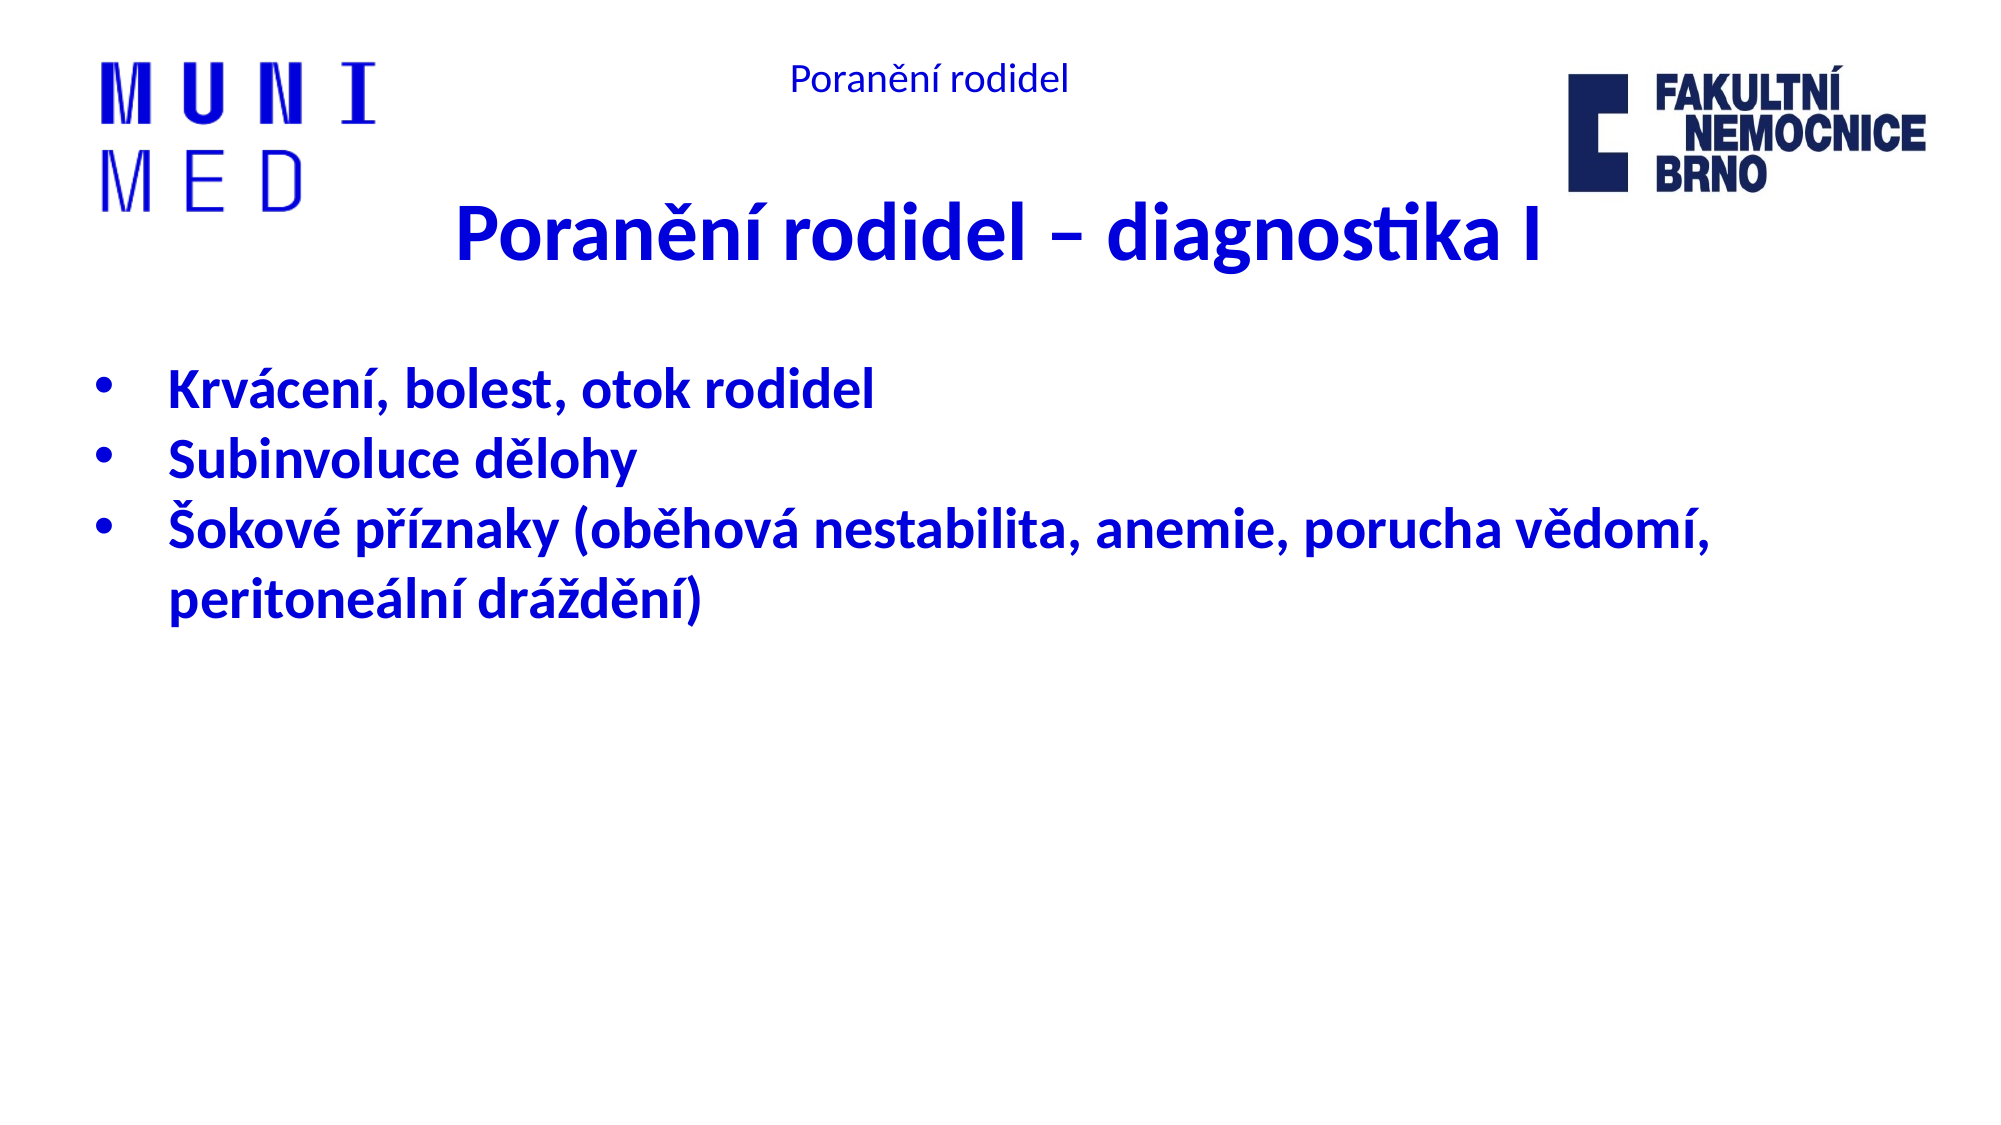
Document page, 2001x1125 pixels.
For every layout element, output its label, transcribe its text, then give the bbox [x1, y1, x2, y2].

picture [1537, 33, 1956, 232]
text_box Poranění rodidel [429, 50, 1446, 113]
text_box Poranění rodidel – diagnostika I [0, 169, 2000, 285]
picture [53, 24, 424, 250]
text_box Krvácení, bolest, otok rodidel Subinvoluce dělohy Šokové příznaky (oběhová nestabilita, anemie, porucha vědomí, peritoneální dráždění) [79, 342, 1921, 778]
